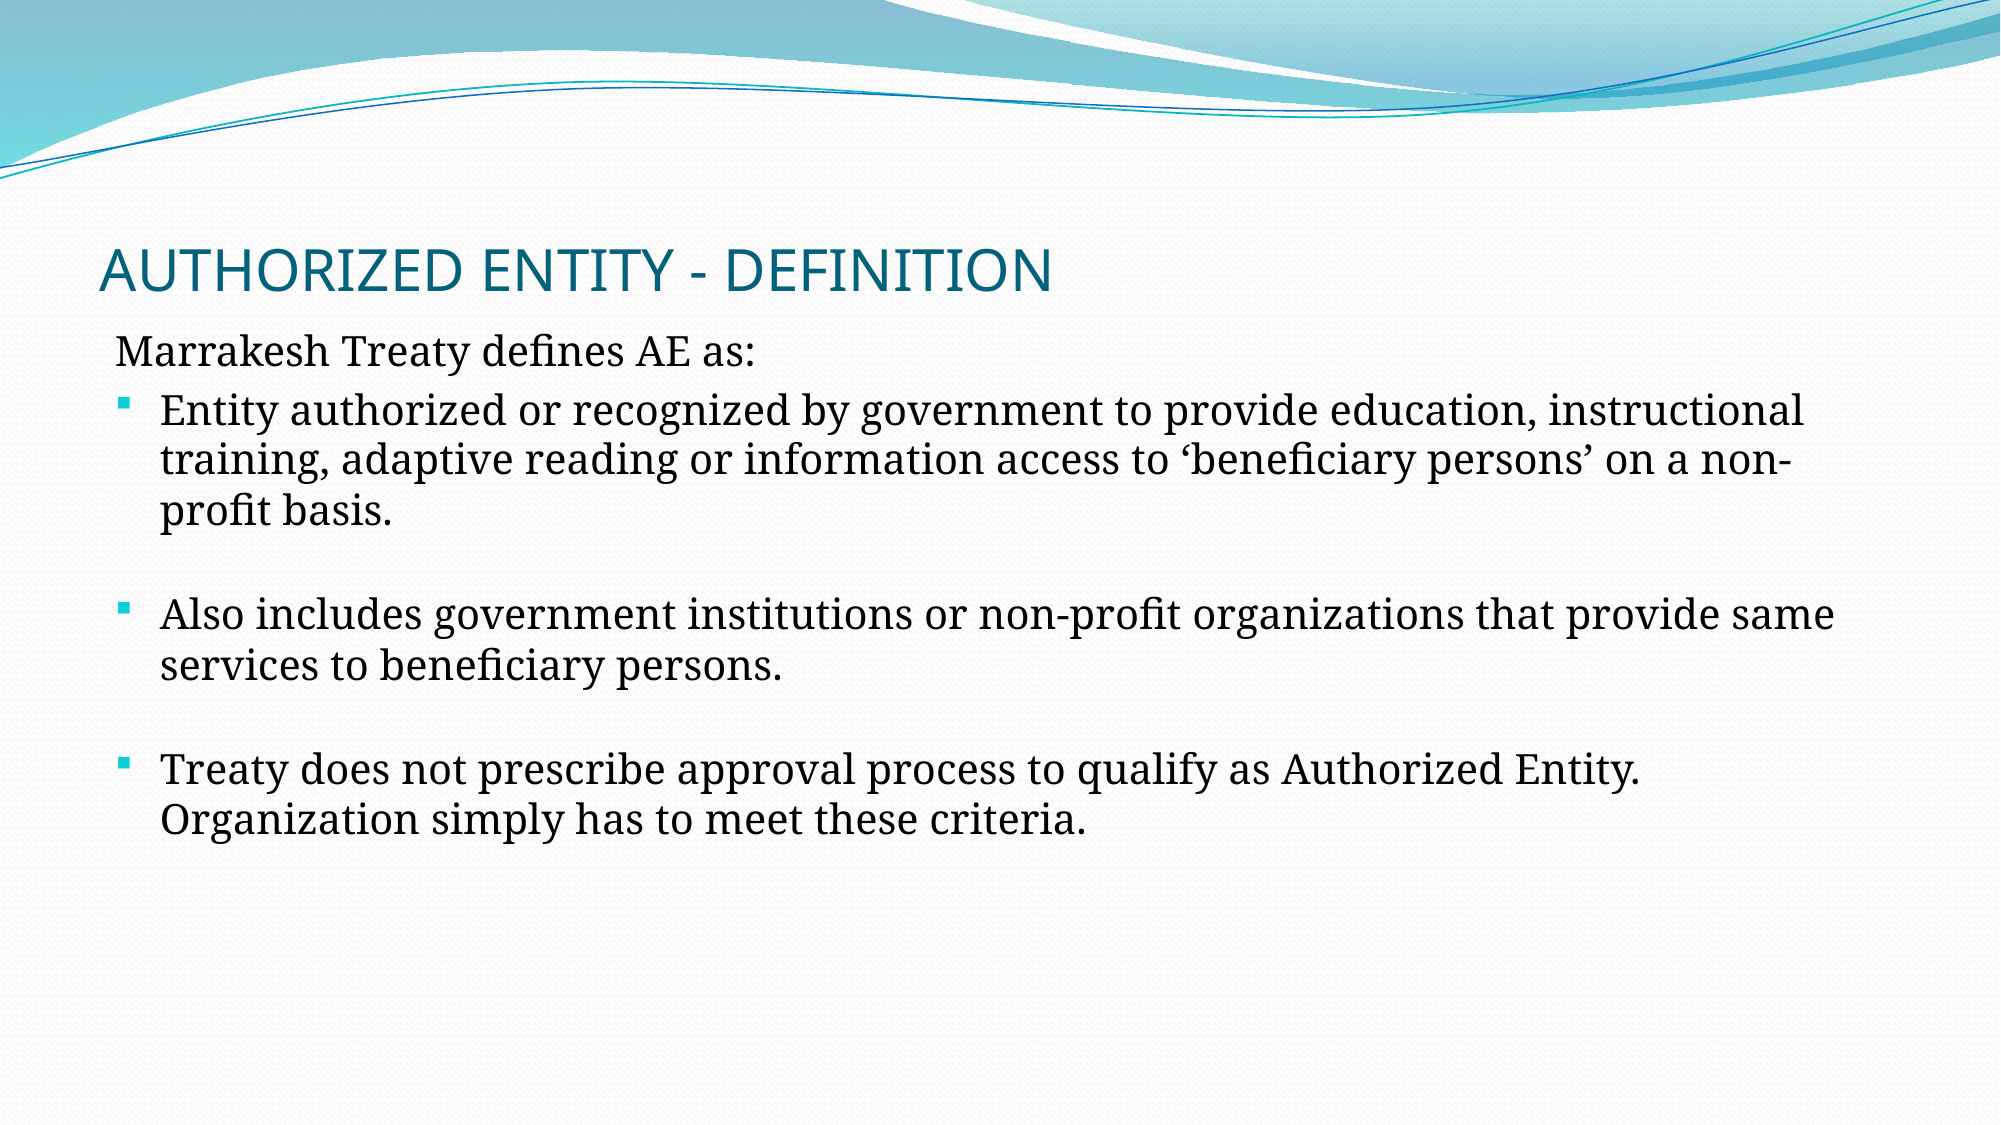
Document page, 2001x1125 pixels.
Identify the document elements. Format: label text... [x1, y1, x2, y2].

list Marrakesh Treaty defines AE as: Entity authorized or recognized by government to provide education, instructional training, adaptive reading or information access to ‘beneficiary persons’ on a non-profit basis. Also includes government institutions or non-profit organizations that provide same services to beneficiary persons. Treaty does not prescribe approval process to qualify as Authorized Entity. Organization simply has to meet these criteria. [99, 317, 1884, 1043]
title AUTHORIZED ENTITY - DEFINITION [99, 115, 1900, 303]
